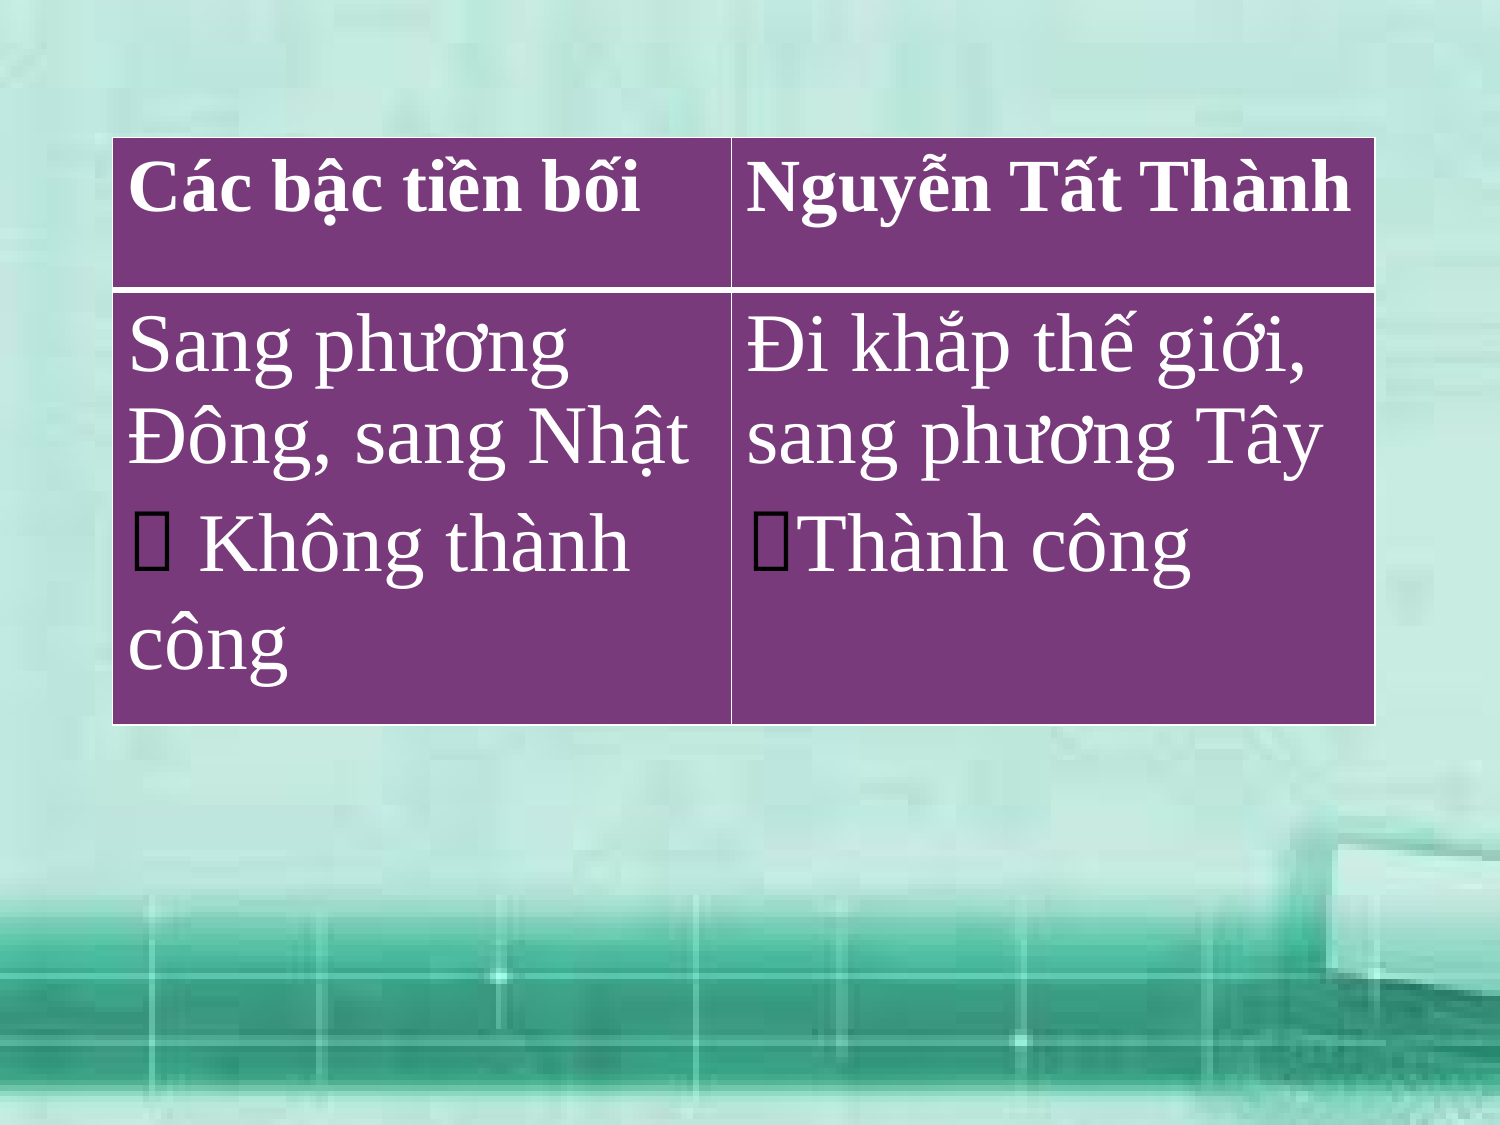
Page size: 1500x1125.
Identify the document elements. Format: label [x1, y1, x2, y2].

list [0, 0, 1500, 1125]
